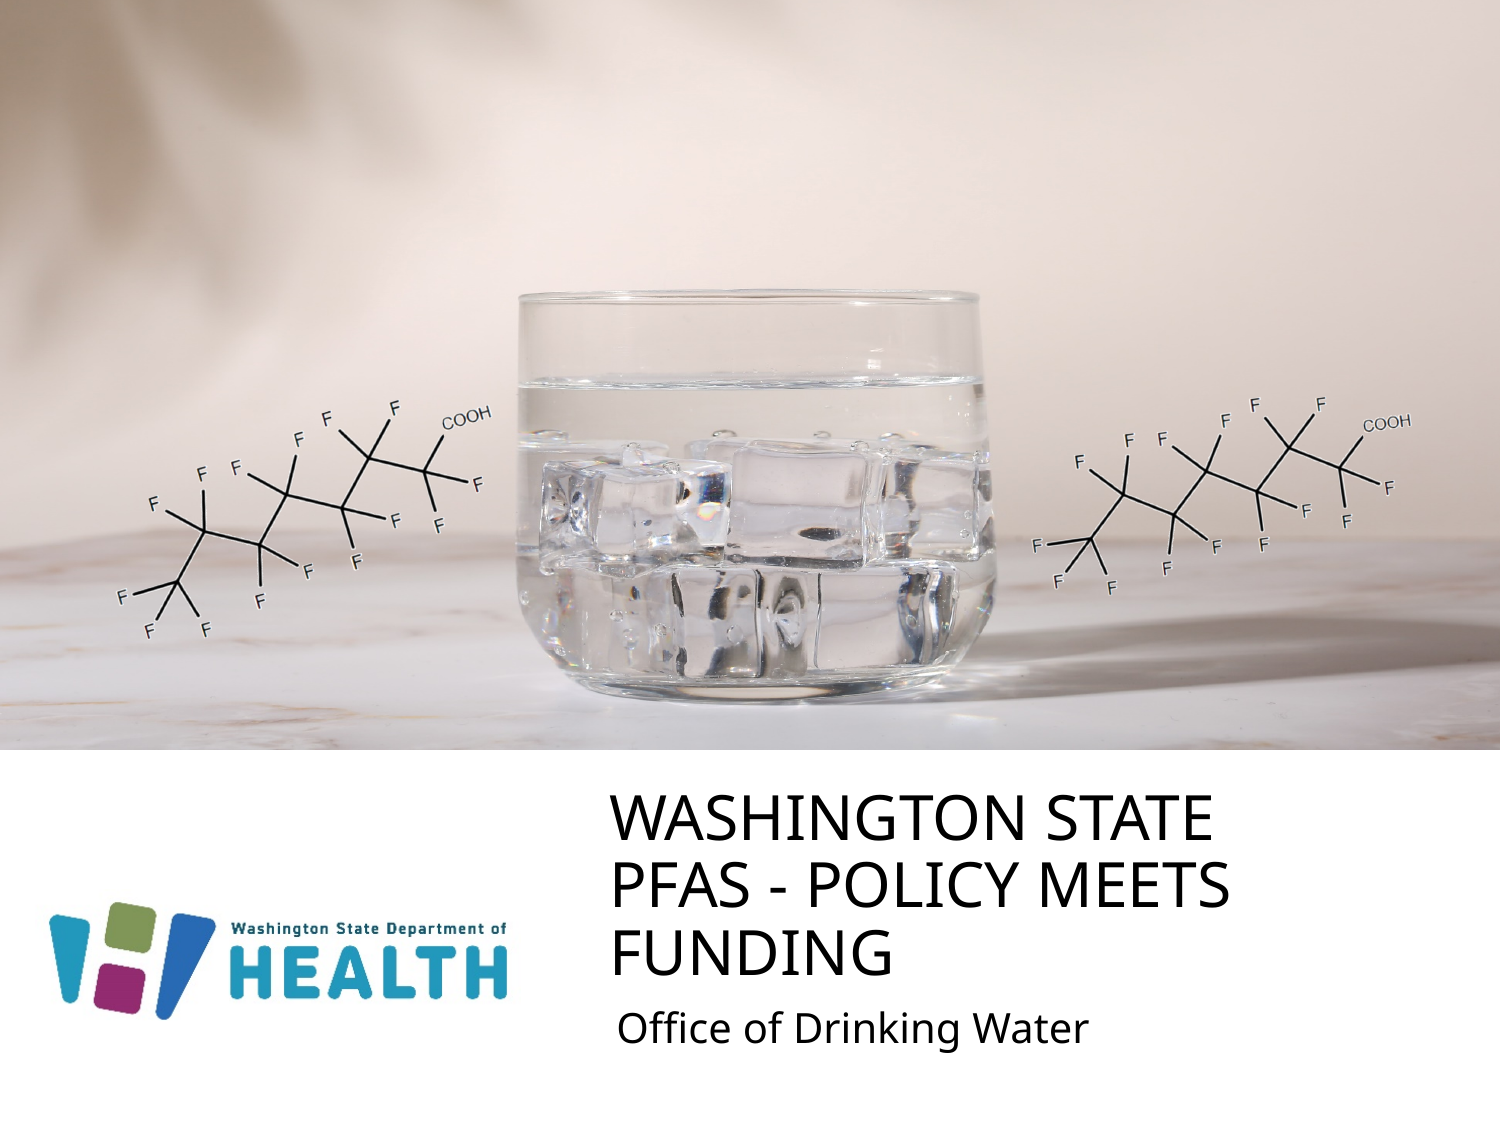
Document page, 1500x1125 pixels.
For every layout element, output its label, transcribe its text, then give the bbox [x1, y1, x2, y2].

list Office of Drinking Water [601, 994, 1400, 1072]
picture [35, 889, 521, 1033]
title Washington State PFAS - Policy meets funding [594, 853, 1392, 922]
picture [0, 0, 1500, 750]
